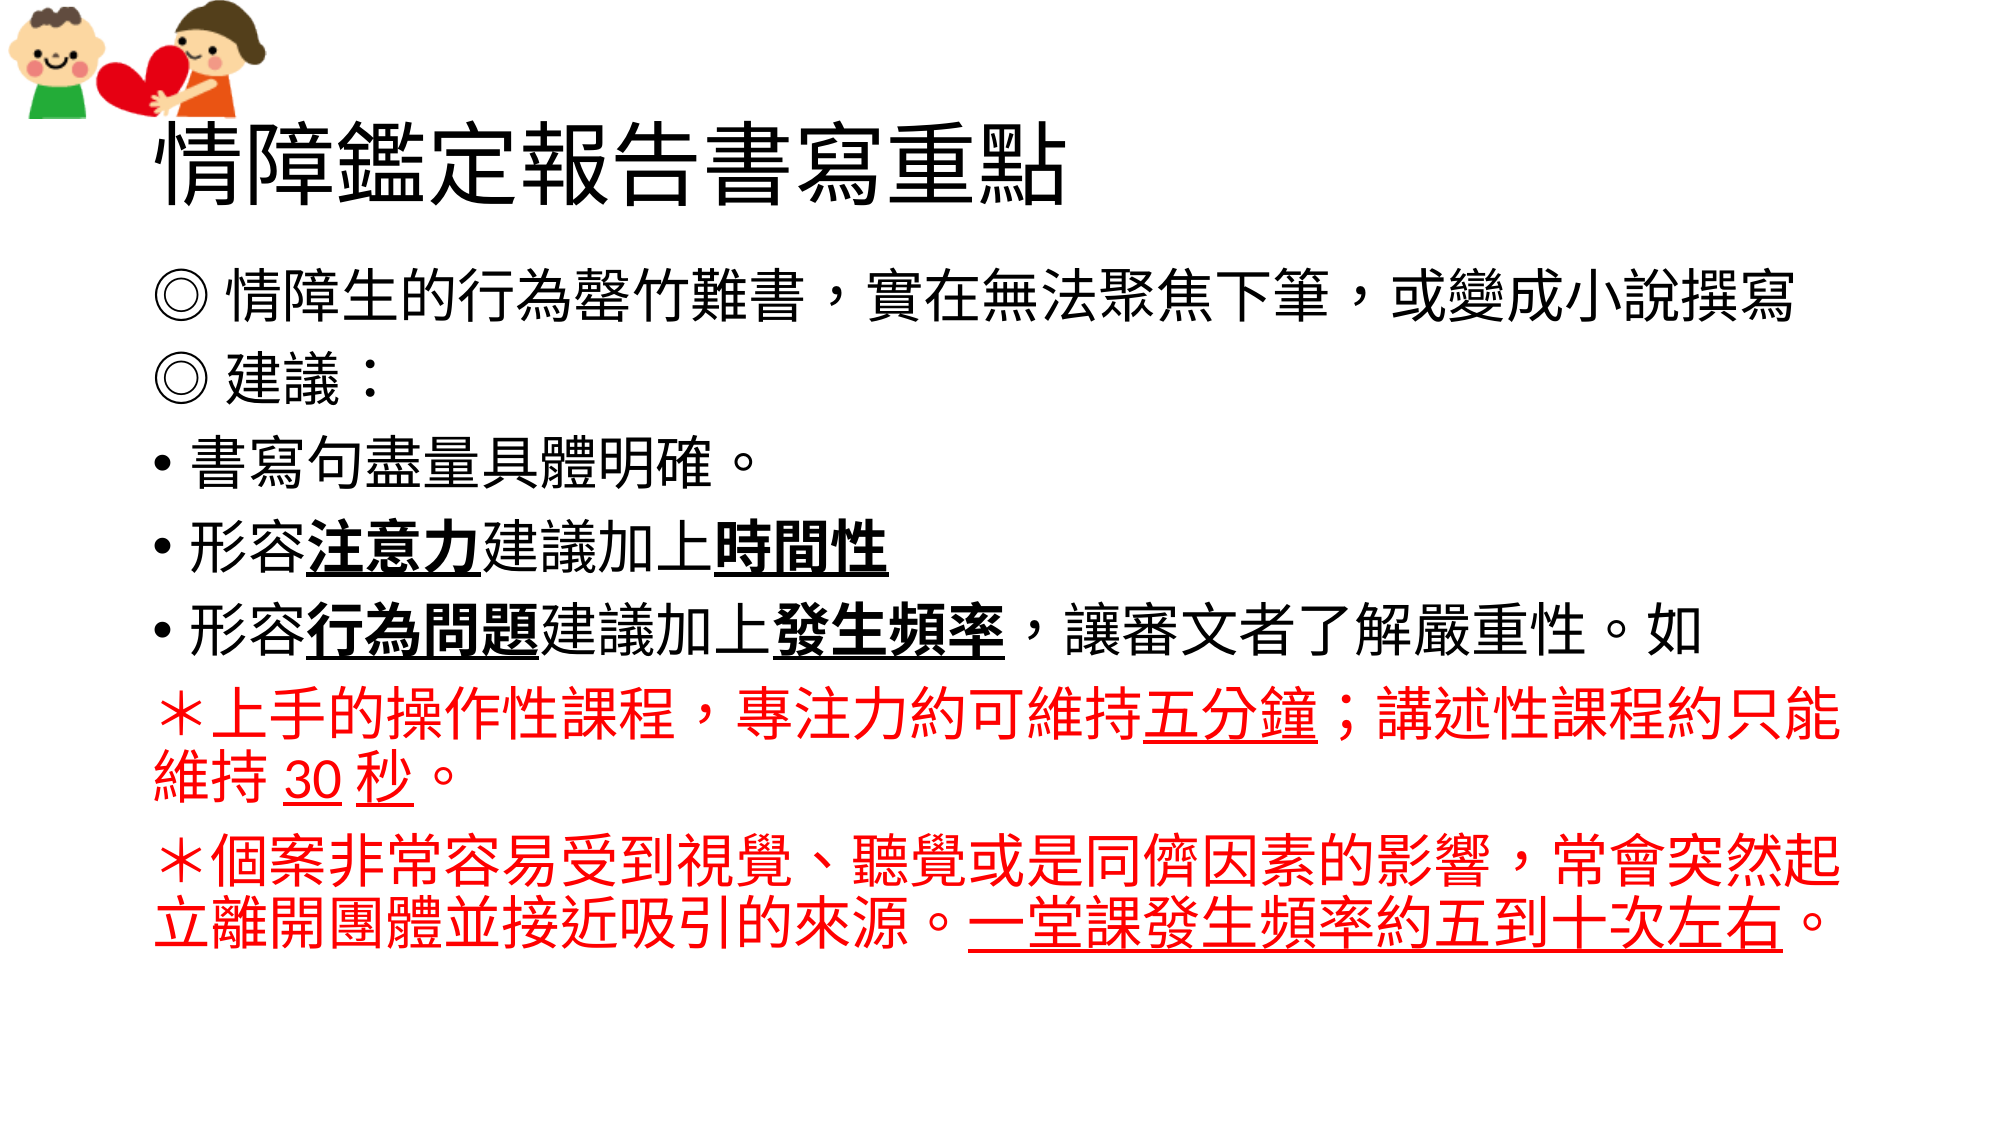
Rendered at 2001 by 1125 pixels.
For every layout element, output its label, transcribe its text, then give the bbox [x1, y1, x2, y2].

title 情障鑑定報告書寫重點 [137, 59, 1863, 259]
list ◎情障生的行為罄竹難書，實在無法聚焦下筆，或變成小說撰寫 ◎建議： 書寫句盡量具體明確。 形容注意力建議加上時間性 形容行為問題建議加上發生頻率，讓審文者了解嚴重性。如 ＊上手的操作性課程，專注力約可維持五分鐘；講述性課程約只能維持30秒。 ＊個案非常容易受到視覺、聽覺或是同儕因素的影響，常會突然起立離開團體並接近吸引的來源。一堂課發生頻率約五到十次左右。 [137, 259, 1863, 1014]
picture [8, 0, 267, 119]
